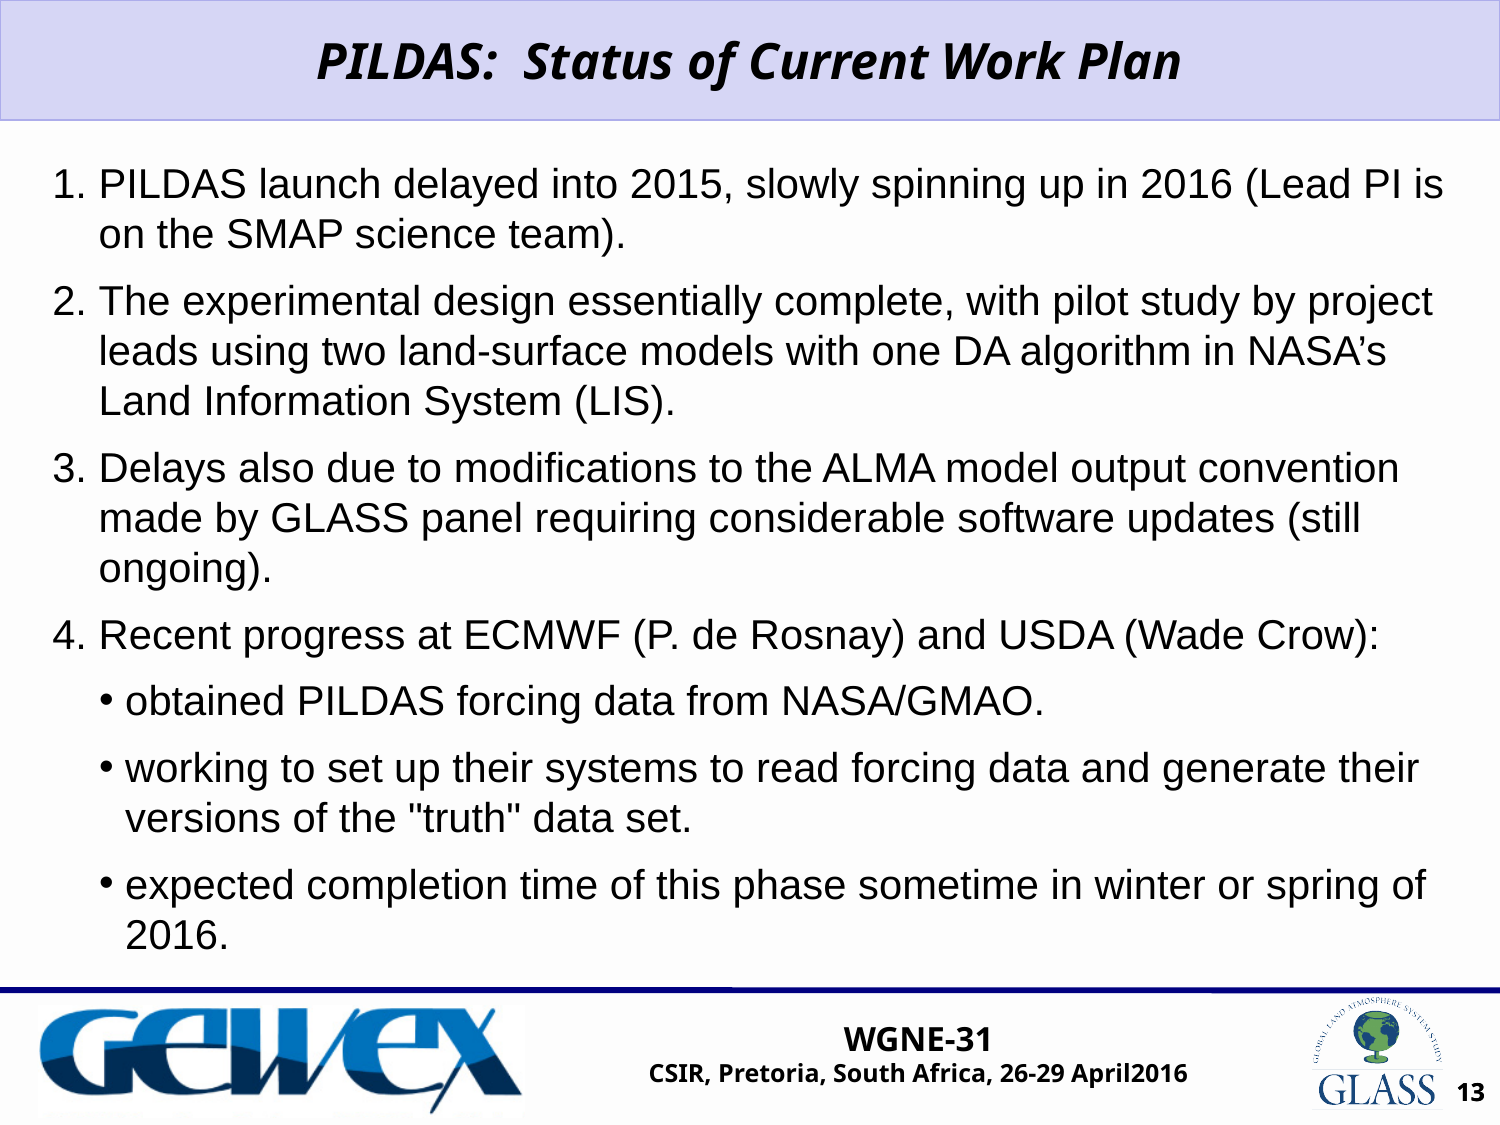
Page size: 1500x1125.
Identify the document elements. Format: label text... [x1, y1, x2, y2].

picture [0, 121, 1500, 987]
picture [0, 994, 1500, 1125]
slide_number 13 [1400, 1062, 1500, 1125]
text_box PILDAS launch delayed into 2015, slowly spinning up in 2016 (Lead PI is on the SMAP science team). The experimental design essentially complete, with pilot study by project leads using two land-surface models with one DA algorithm in NASA’s Land Information System (LIS). Delays also due to modifications to the ALMA model output convention made by GLASS panel requiring considerable software updates (still ongoing). Recent progress at ECMWF (P. de Rosnay) and USDA (Wade Crow): obtained PILDAS forcing data from NASA/GMAO. working to set up their systems to read forcing data and generate their versions of the "truth" data set. expected completion time of this phase sometime in winter or spring of 2016. [37, 149, 1463, 965]
text_box PILDAS: Status of Current Work Plan [37, 22, 1463, 108]
